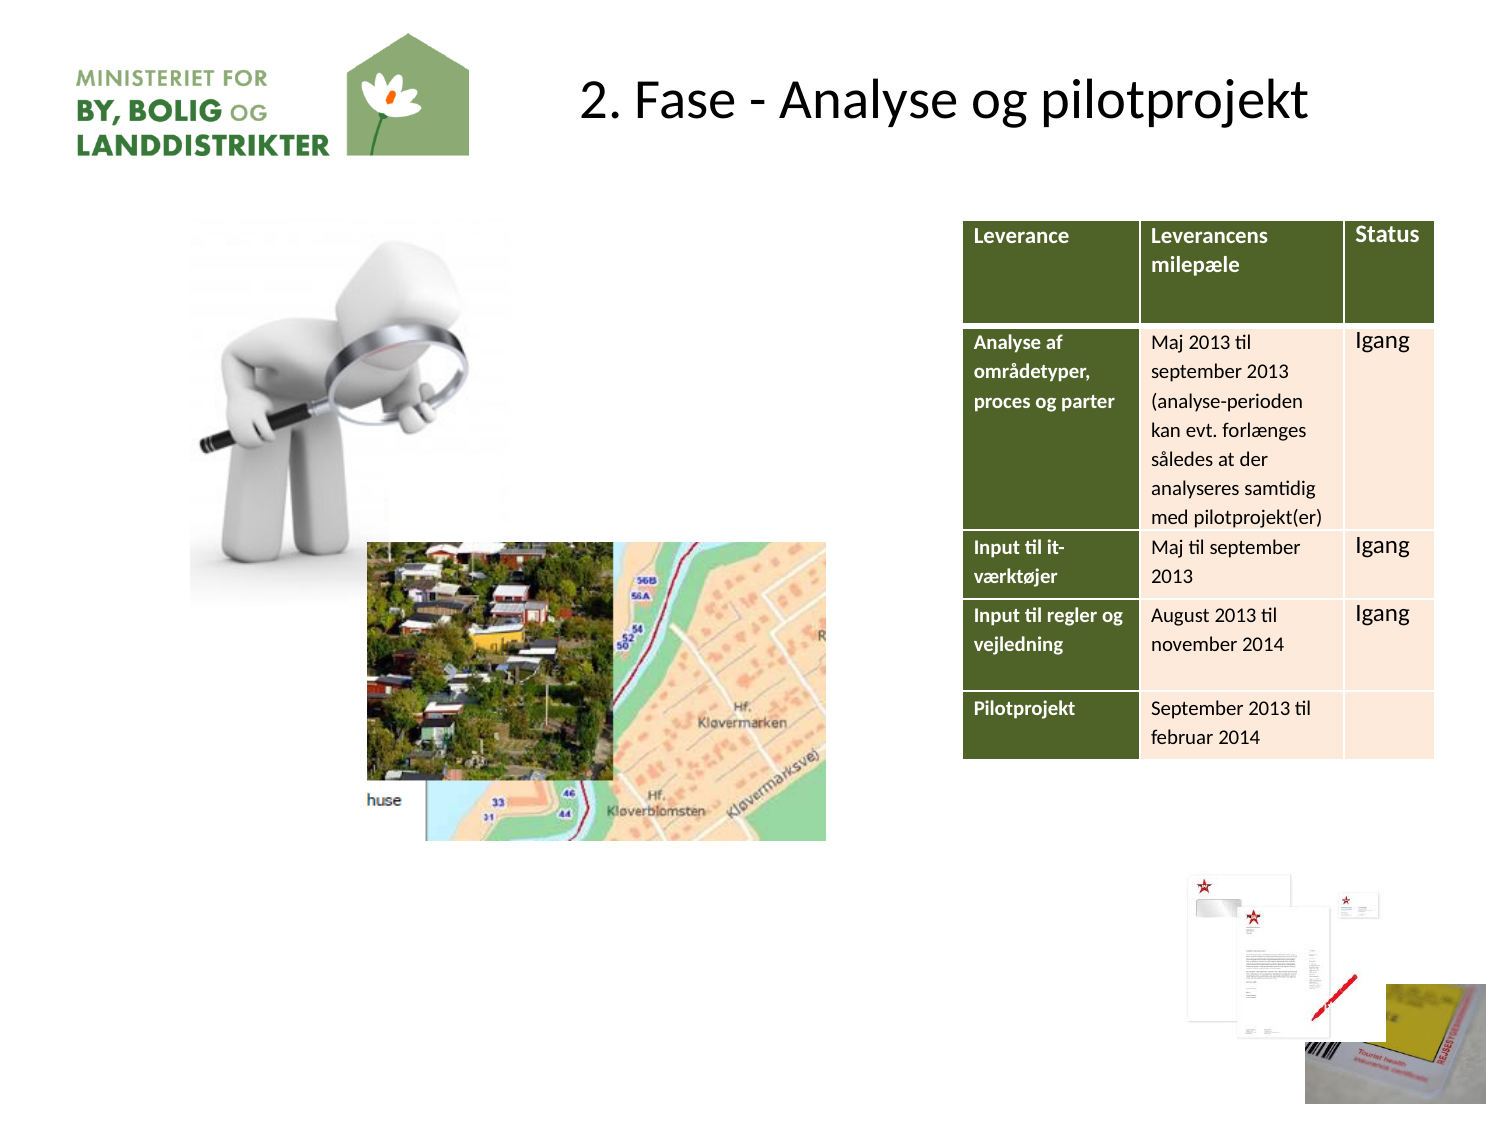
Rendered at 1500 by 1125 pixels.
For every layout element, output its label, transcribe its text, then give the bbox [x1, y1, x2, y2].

table_cell Maj 2013 til september 2013 (analyse-perioden kan evt. forlænges således at der analyseres samtidig med pilotprojekt(er) [1141, 329, 1343, 529]
table_cell Input til regler og vejledning [963, 600, 1139, 690]
table_header Leverancens milepæle [1141, 221, 1343, 323]
table_cell Igang [1345, 329, 1434, 529]
table_cell Pilotprojekt [963, 692, 1139, 759]
table_cell Analyse af områdetyper, proces og parter [963, 329, 1139, 529]
table_header Leverance [963, 221, 1139, 323]
title 2. Fase - Analyse og pilotprojekt [525, 30, 1365, 162]
picture [76, 33, 469, 156]
picture [189, 219, 827, 841]
table_cell [1345, 692, 1434, 759]
table_header Status [1345, 221, 1434, 323]
table_cell Igang [1345, 600, 1434, 690]
table_cell August 2013 til november 2014 [1141, 600, 1343, 690]
table_cell Igang [1345, 531, 1434, 598]
table_cell Maj til september 2013 [1141, 531, 1343, 598]
table_cell Input til it-værktøjer [963, 531, 1139, 598]
picture [1184, 871, 1486, 1105]
table_cell September 2013 til februar 2014 [1141, 692, 1343, 759]
